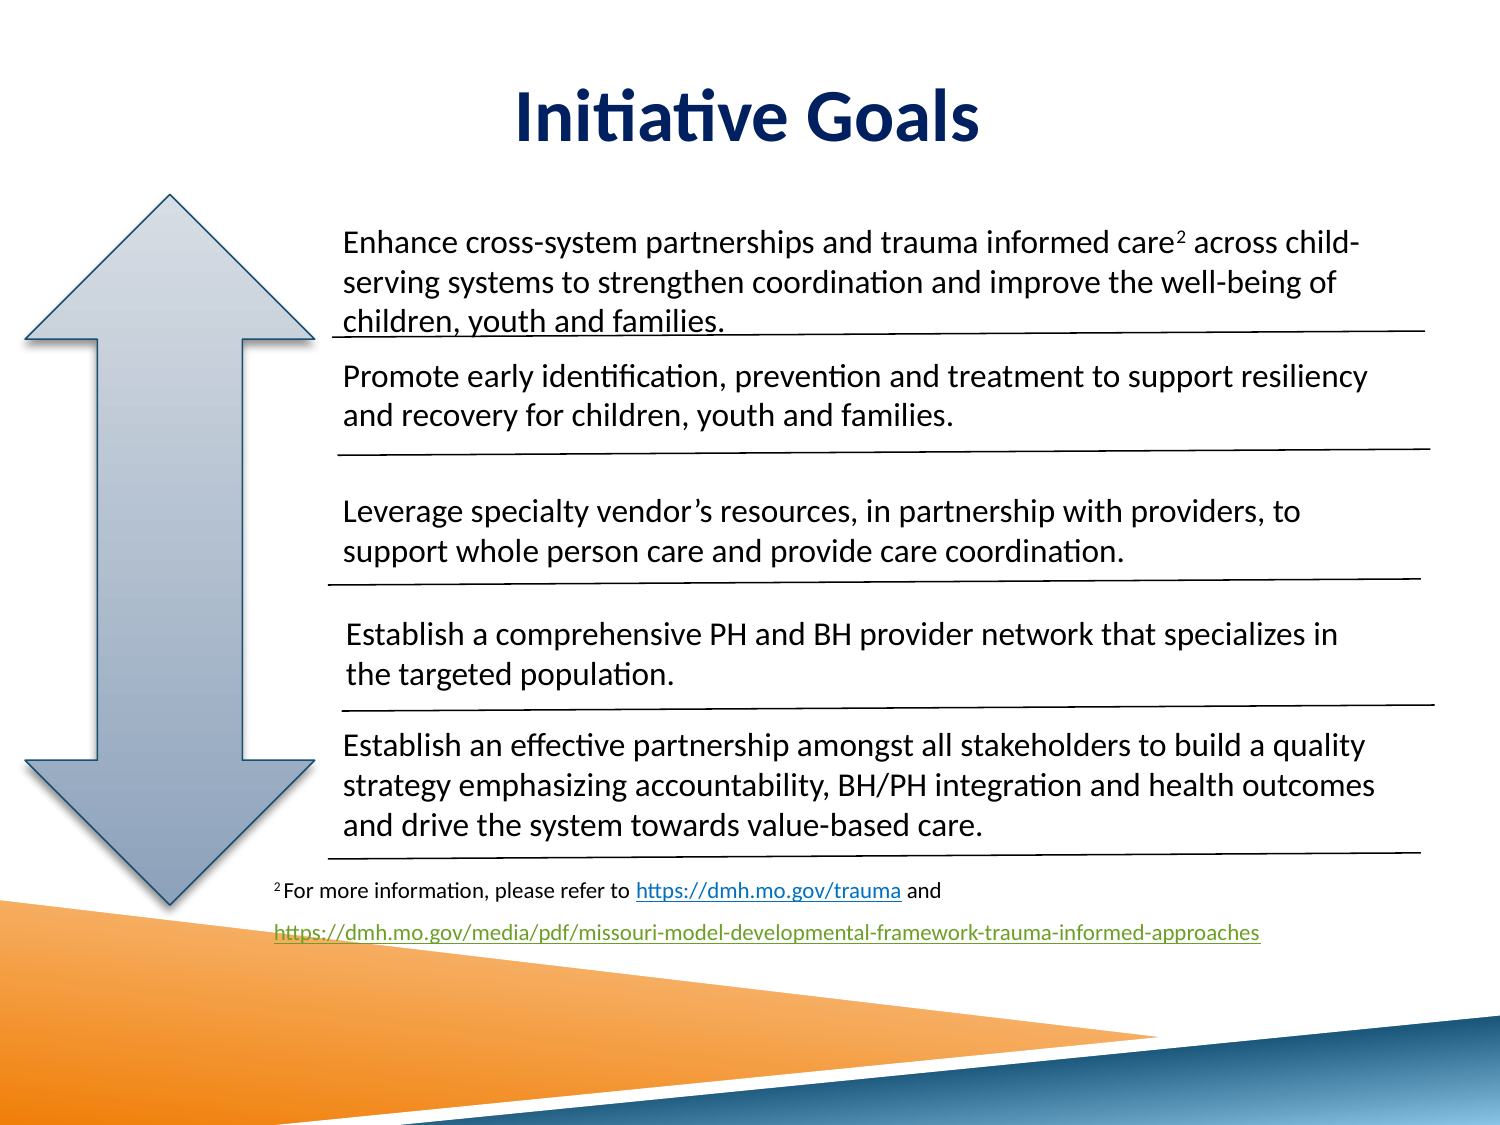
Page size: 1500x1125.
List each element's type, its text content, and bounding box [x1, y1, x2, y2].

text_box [331, 330, 1426, 338]
text_box 2 For more information, please refer to https://dmh.mo.gov/trauma and https://dmh.mo.gov/media/pdf/missouri-model-developmental-framework-trauma-informed-approaches [258, 868, 1459, 956]
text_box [24, 194, 1426, 906]
title Initiative Goals [100, 50, 1395, 193]
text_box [337, 448, 1431, 456]
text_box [327, 852, 1422, 860]
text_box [327, 578, 1422, 586]
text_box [341, 704, 1435, 712]
